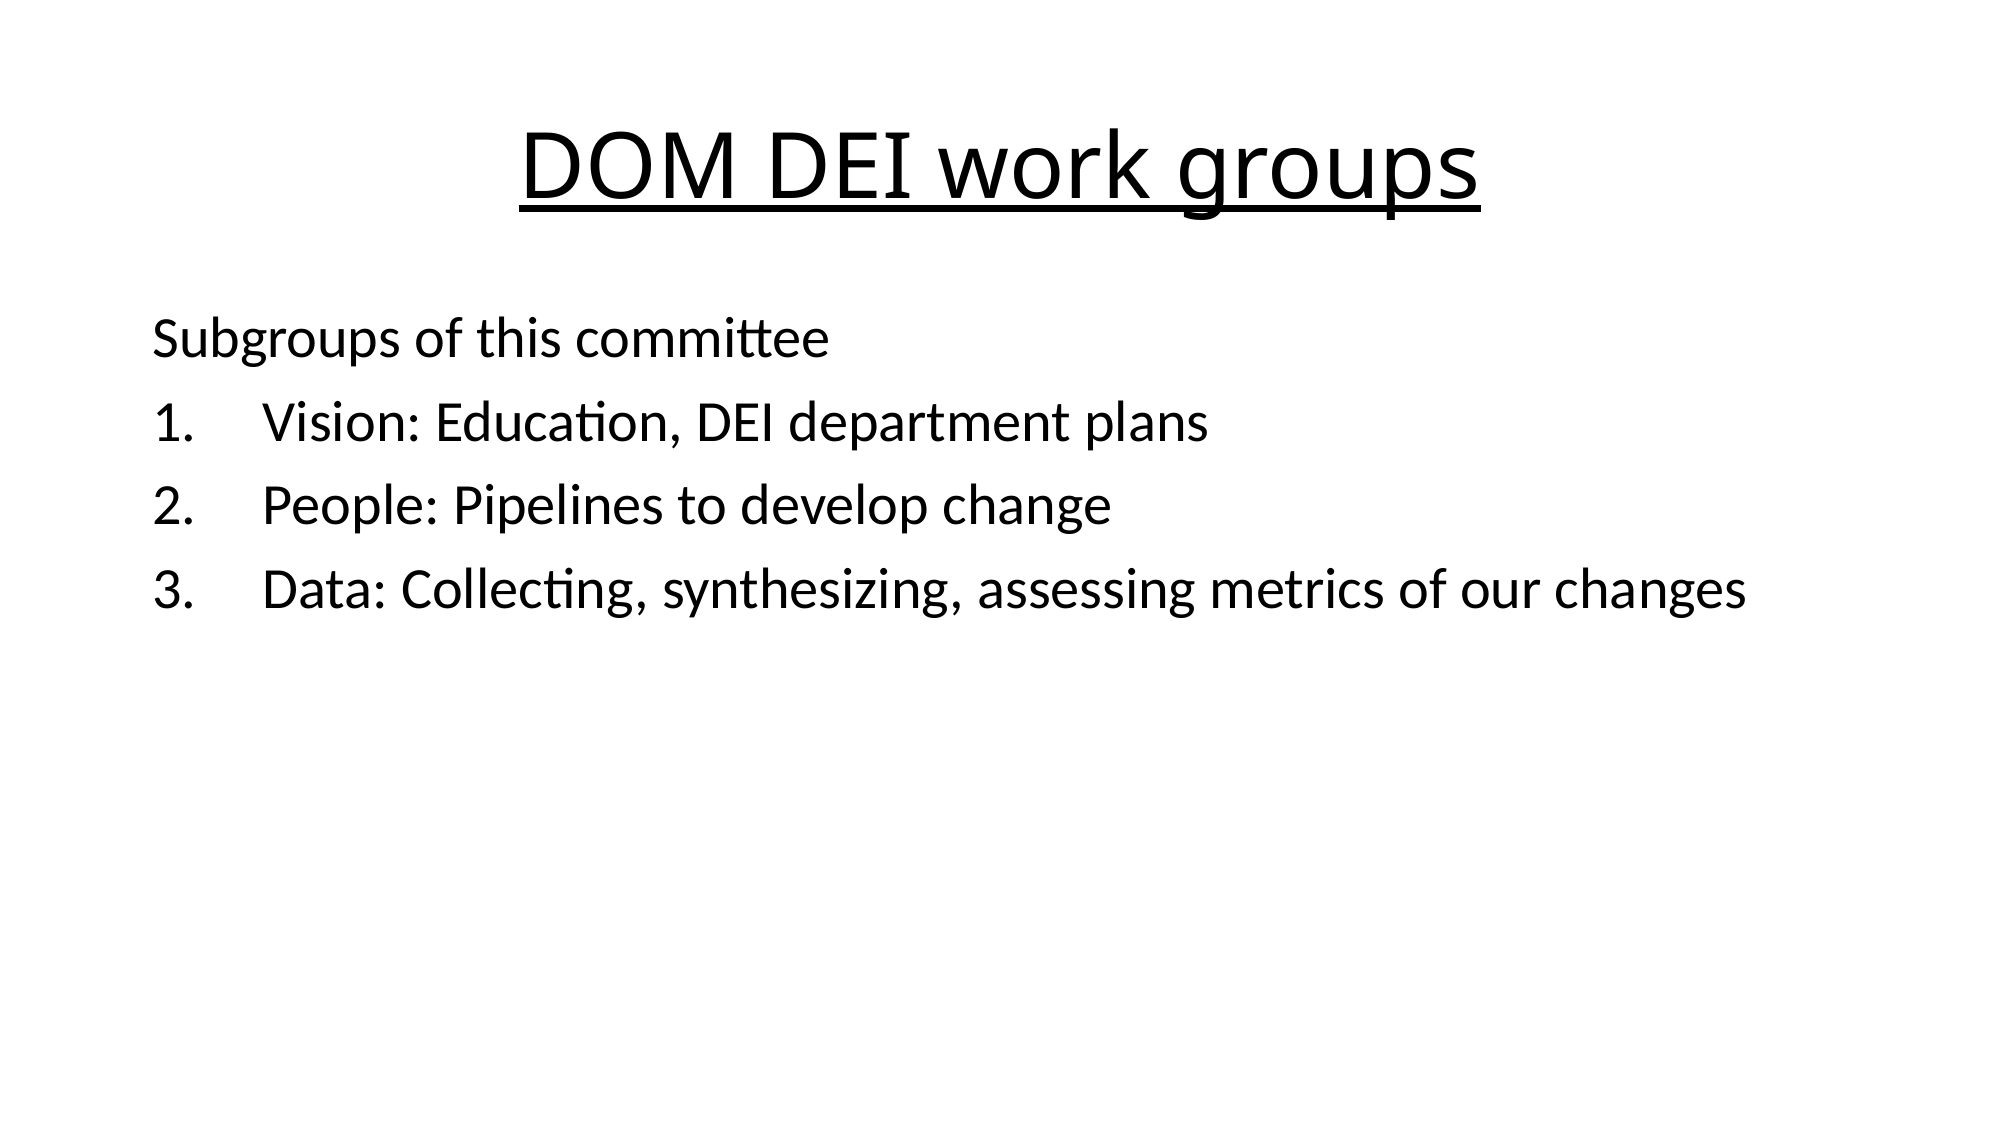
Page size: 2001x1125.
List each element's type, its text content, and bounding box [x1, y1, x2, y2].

title DOM DEI work groups [137, 59, 1863, 278]
list Subgroups of this committee 1. Vision: Education, DEI department plans 2. People: Pipelines to develop change 3. Data: Collecting, synthesizing, assessing metrics of our changes [137, 299, 1863, 1014]
